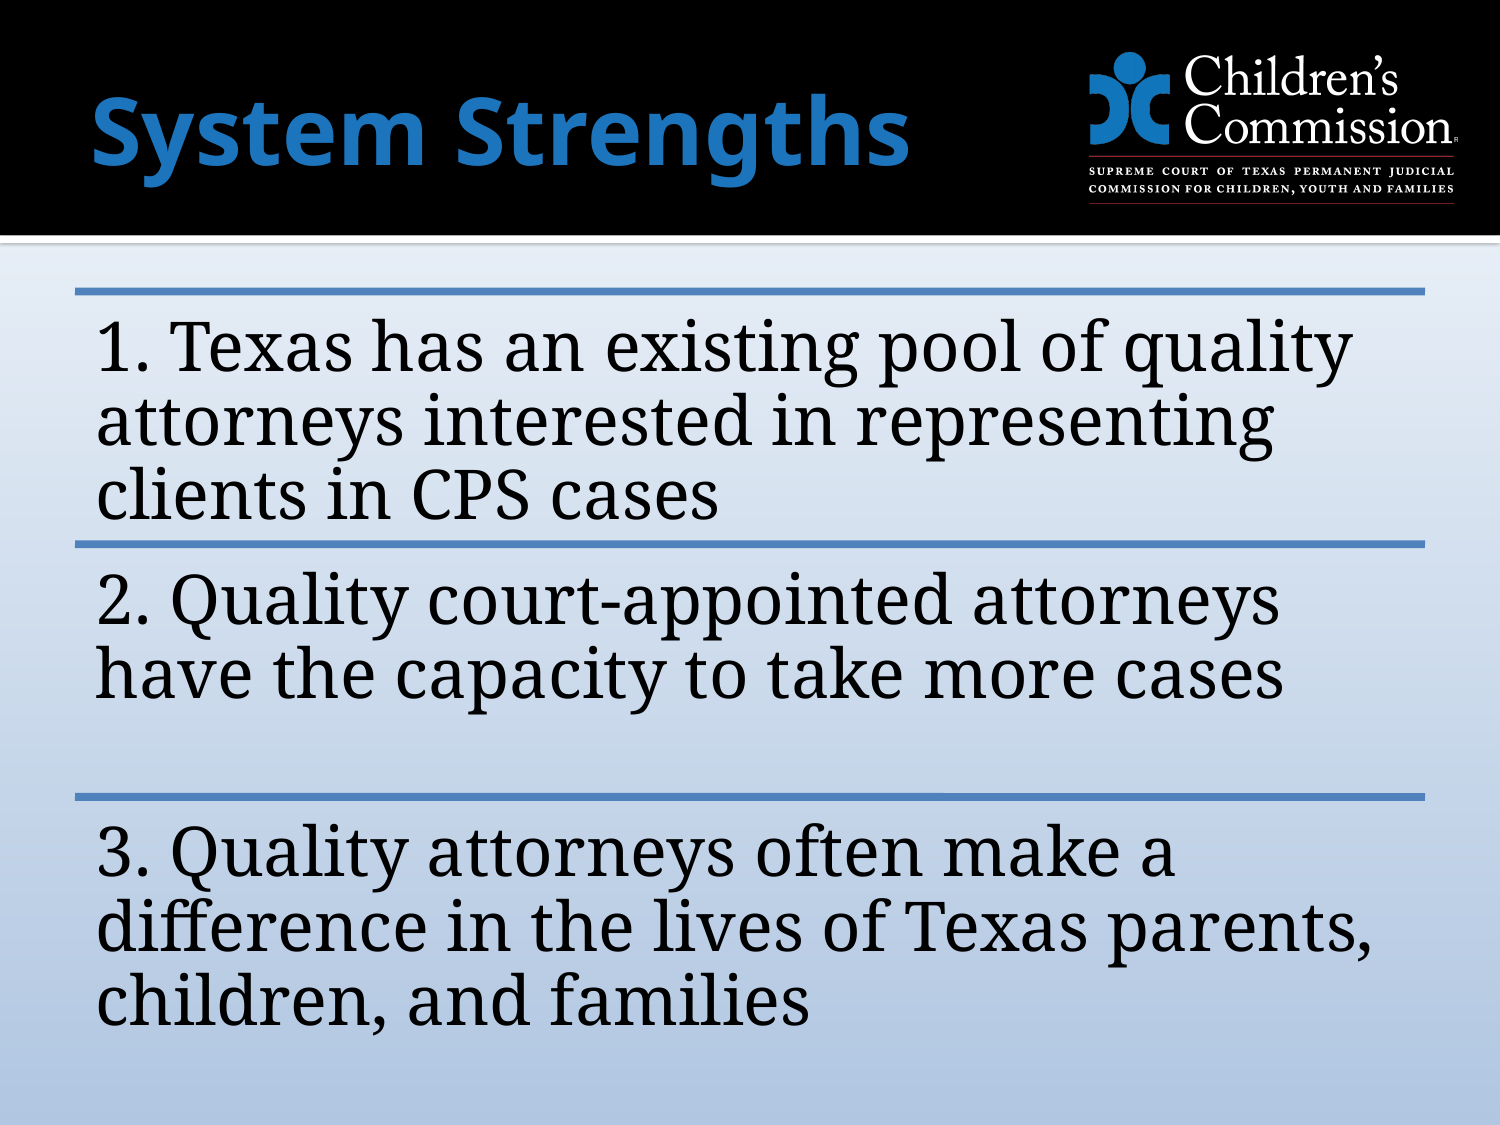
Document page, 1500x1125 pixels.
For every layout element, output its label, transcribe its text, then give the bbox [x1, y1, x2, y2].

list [74, 291, 1425, 1050]
picture [1089, 52, 1458, 204]
title System Strengths [75, 25, 1063, 231]
